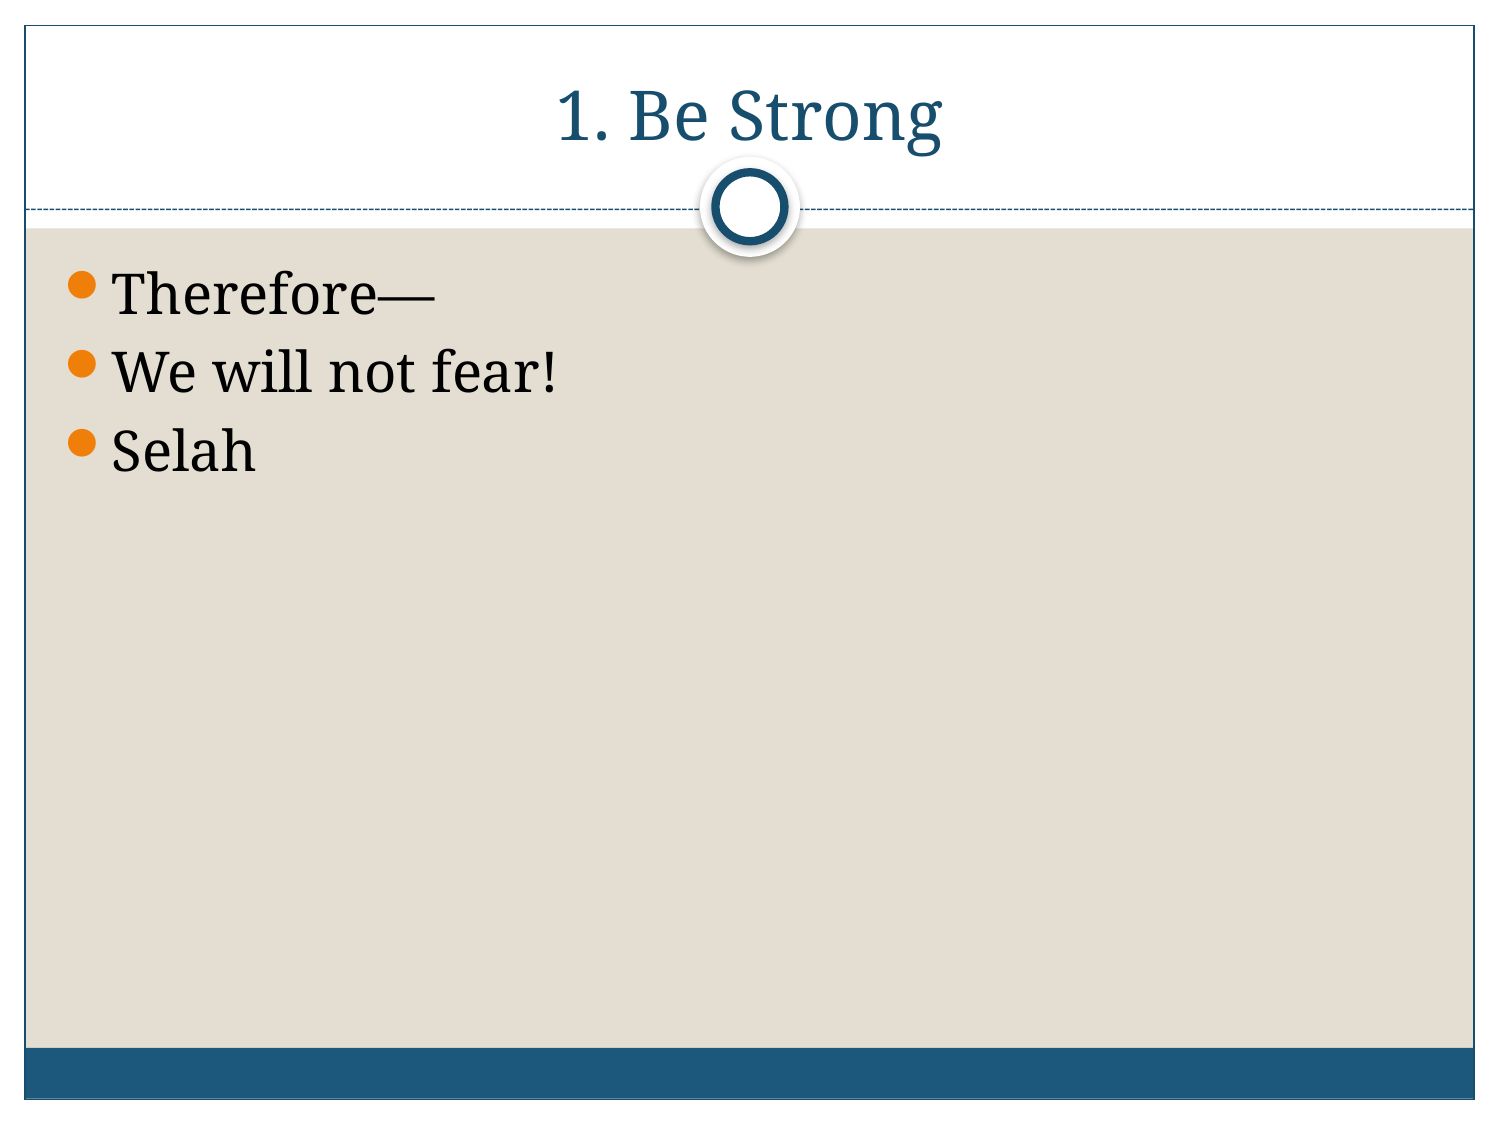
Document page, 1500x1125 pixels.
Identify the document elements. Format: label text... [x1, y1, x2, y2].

list Therefore— We will not fear! Selah [49, 250, 1445, 1001]
title 1. Be Strong [49, 37, 1450, 162]
